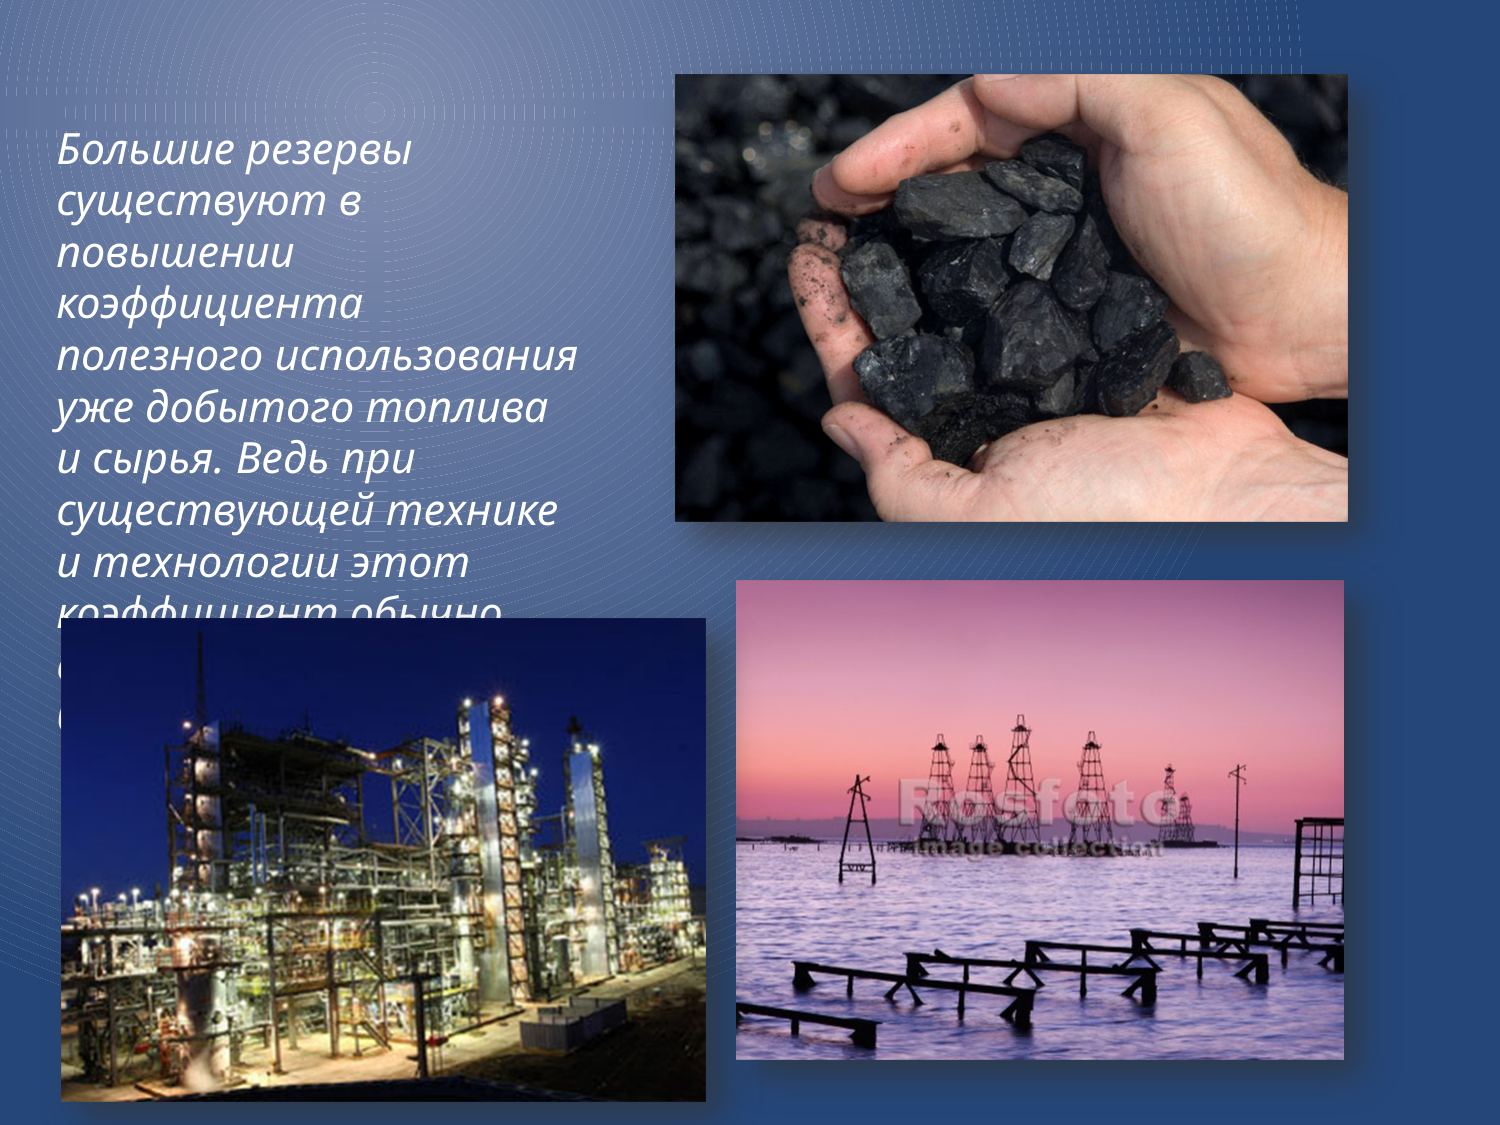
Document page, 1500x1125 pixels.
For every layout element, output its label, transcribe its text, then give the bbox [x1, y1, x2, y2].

list Большие резервы существуют в повышении коэффициента полезного использования уже добытого топлива и сырья. Ведь при существующей технике и технологии этот коэффициент обычно составляет примерно 0,3. [41, 113, 597, 583]
picture [29, 42, 1413, 1125]
